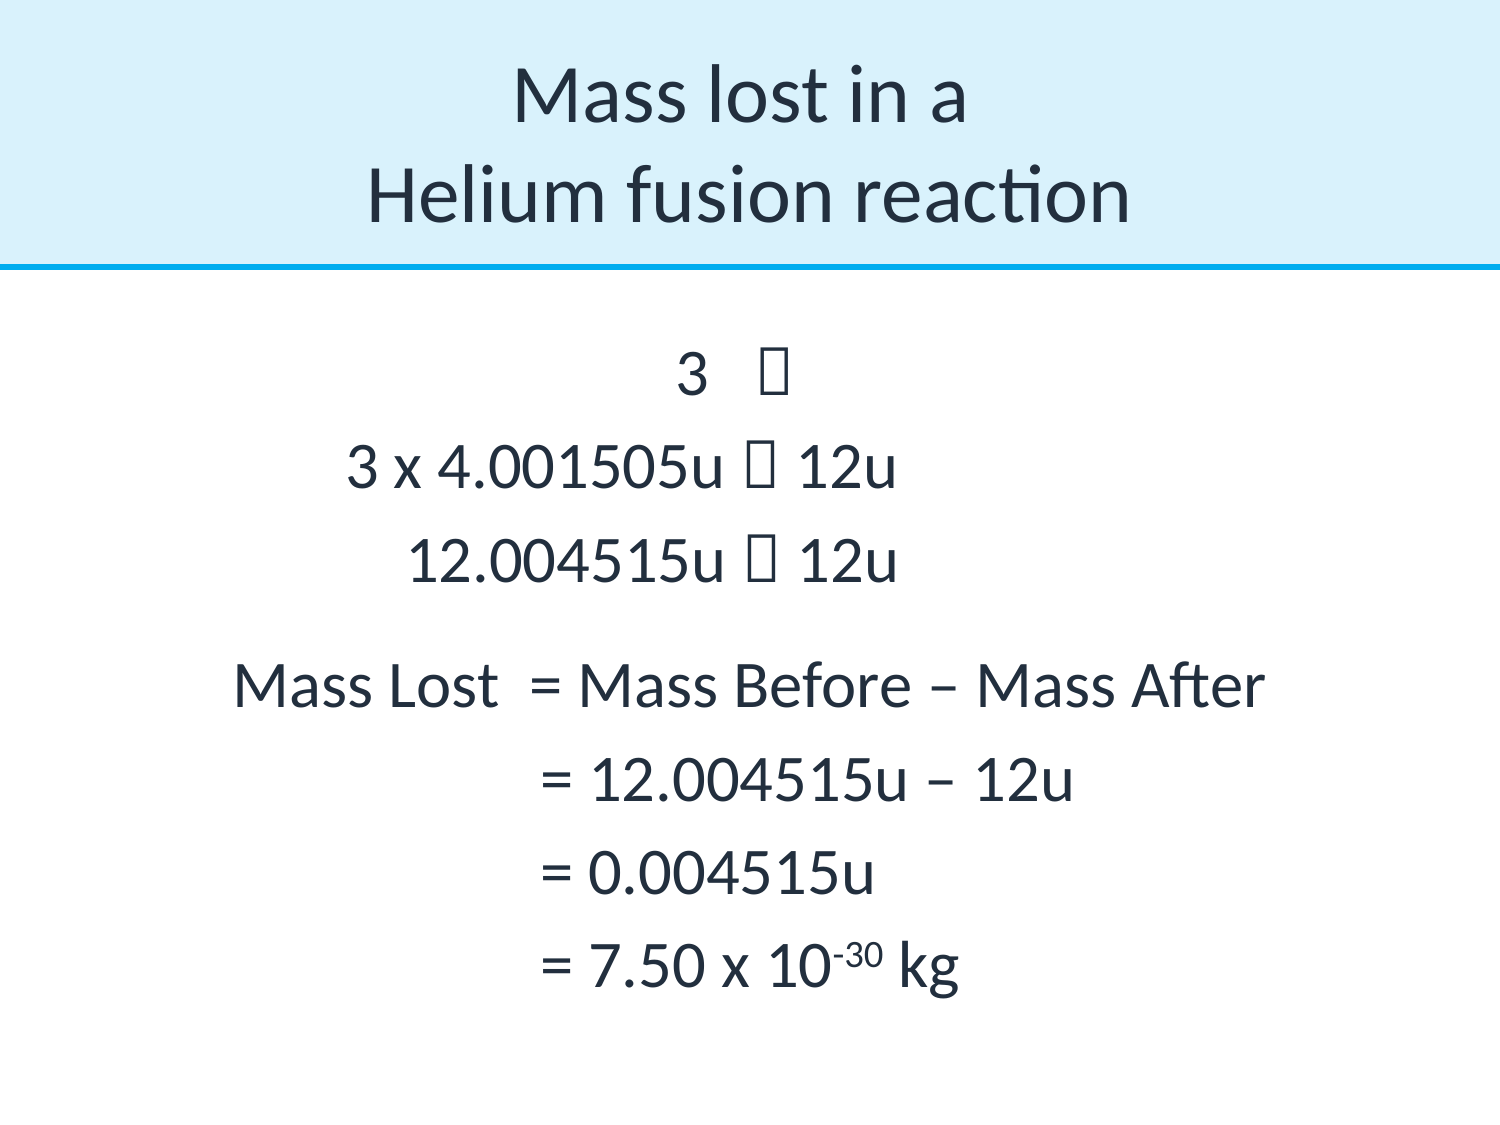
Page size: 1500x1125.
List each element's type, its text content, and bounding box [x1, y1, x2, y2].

text_box [0, 0, 1500, 264]
title Mass lost in a Helium fusion reaction [75, 45, 1425, 233]
